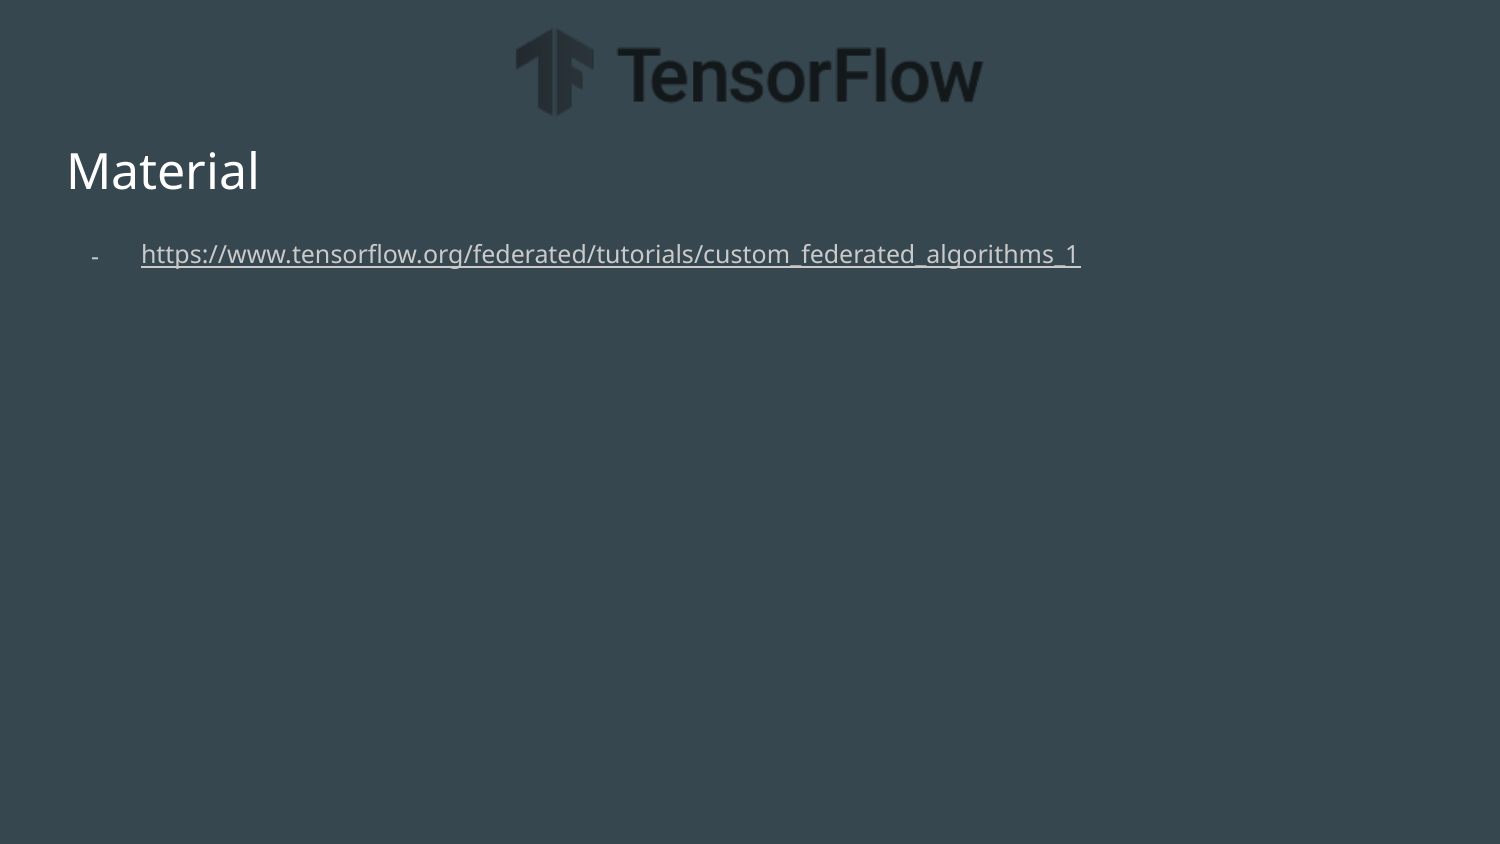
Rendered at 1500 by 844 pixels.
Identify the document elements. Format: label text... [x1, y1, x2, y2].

title Material [51, 91, 614, 216]
picture [515, 21, 985, 127]
list https://www.tensorflow.org/federated/tutorials/custom_federated_algorithms_1 [51, 223, 1449, 785]
